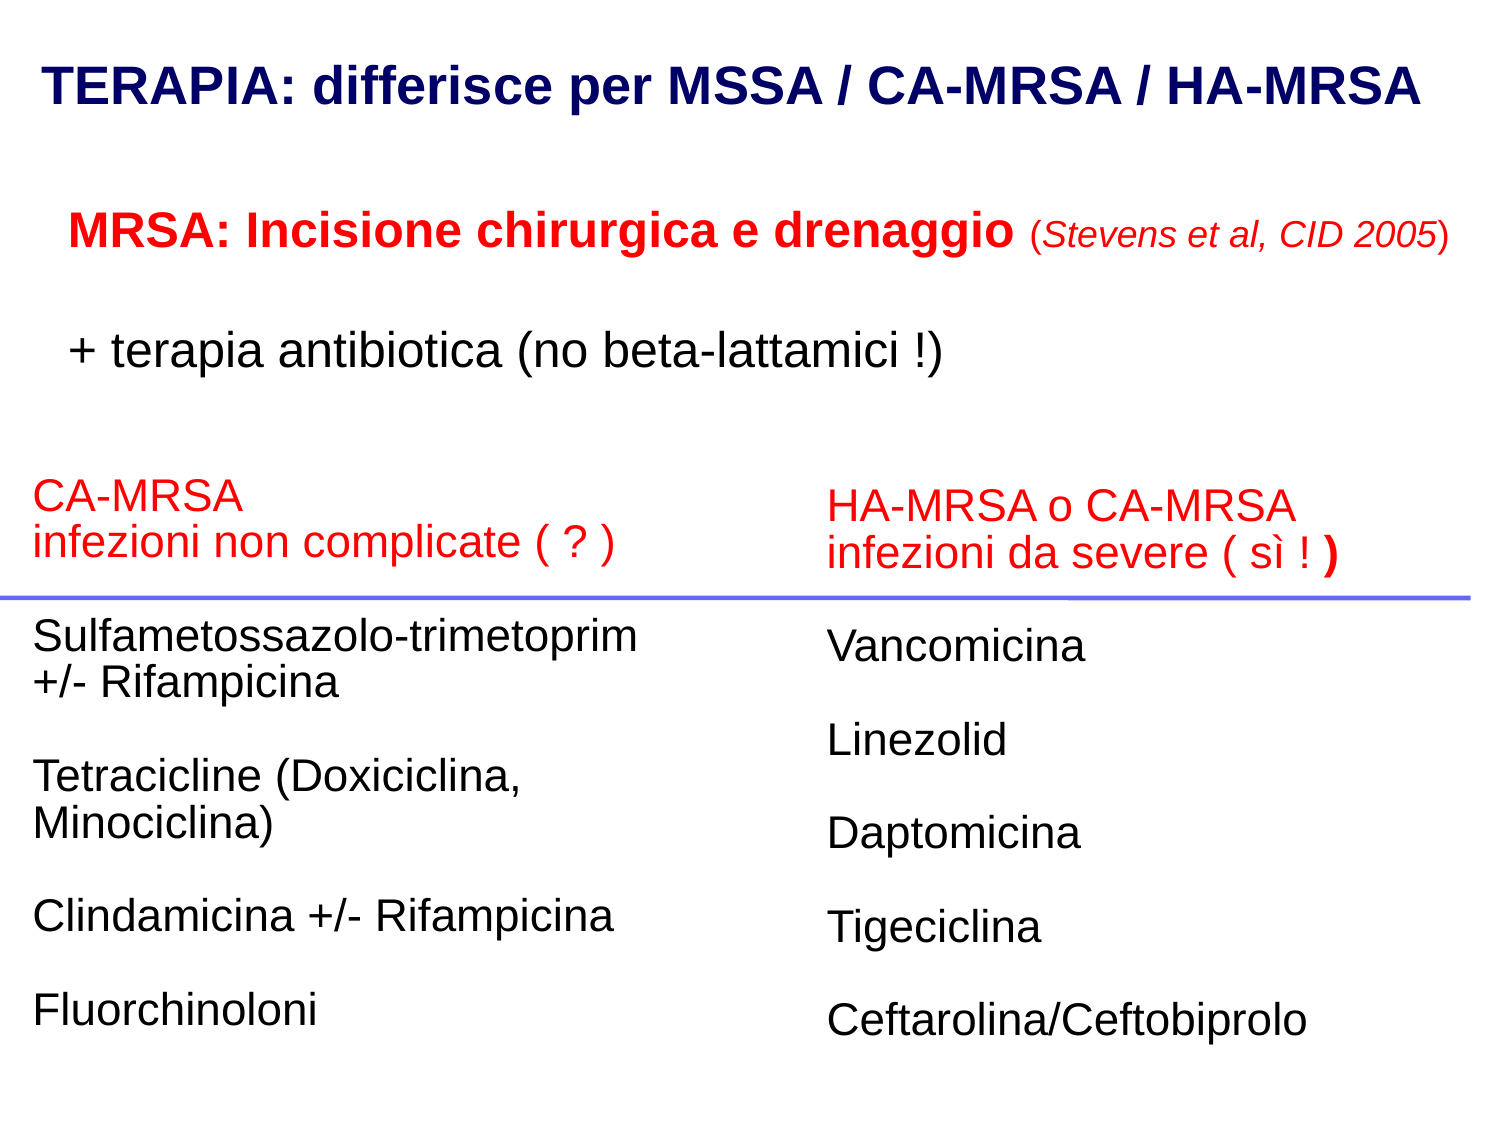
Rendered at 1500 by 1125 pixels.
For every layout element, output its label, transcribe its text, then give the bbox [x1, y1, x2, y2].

text_box MRSA: Incisione chirurgica e drenaggio (Stevens et al, CID 2005) + terapia antibiotica (no beta-lattamici !) [53, 190, 1500, 386]
text_box HA-MRSA o CA-MRSA infezioni da severe ( sì ! ) Vancomicina Linezolid Daptomicina Tigeciclina Ceftarolina/Ceftobiprolo [811, 477, 1355, 597]
text_box HA-MRSA o CA-MRSA infezioni da severe ( sì ! ) Vancomicina Linezolid Daptomicina Tigeciclina Ceftarolina/Ceftobiprolo [811, 598, 1355, 1053]
text_box CA-MRSA infezioni non complicate ( ? ) Sulfametossazolo-trimetoprim +/- Rifampicina Tetracicline (Doxiciclina, Minociclina) Clindamicina +/- Rifampicina Fluorchinoloni [17, 466, 762, 597]
text_box TERAPIA: differisce per MSSA / CA-MRSA / HA-MRSA [26, 42, 1440, 123]
text_box CA-MRSA infezioni non complicate ( ? ) Sulfametossazolo-trimetoprim +/- Rifampicina Tetracicline (Doxiciclina, Minociclina) Clindamicina +/- Rifampicina Fluorchinoloni [17, 598, 762, 1042]
